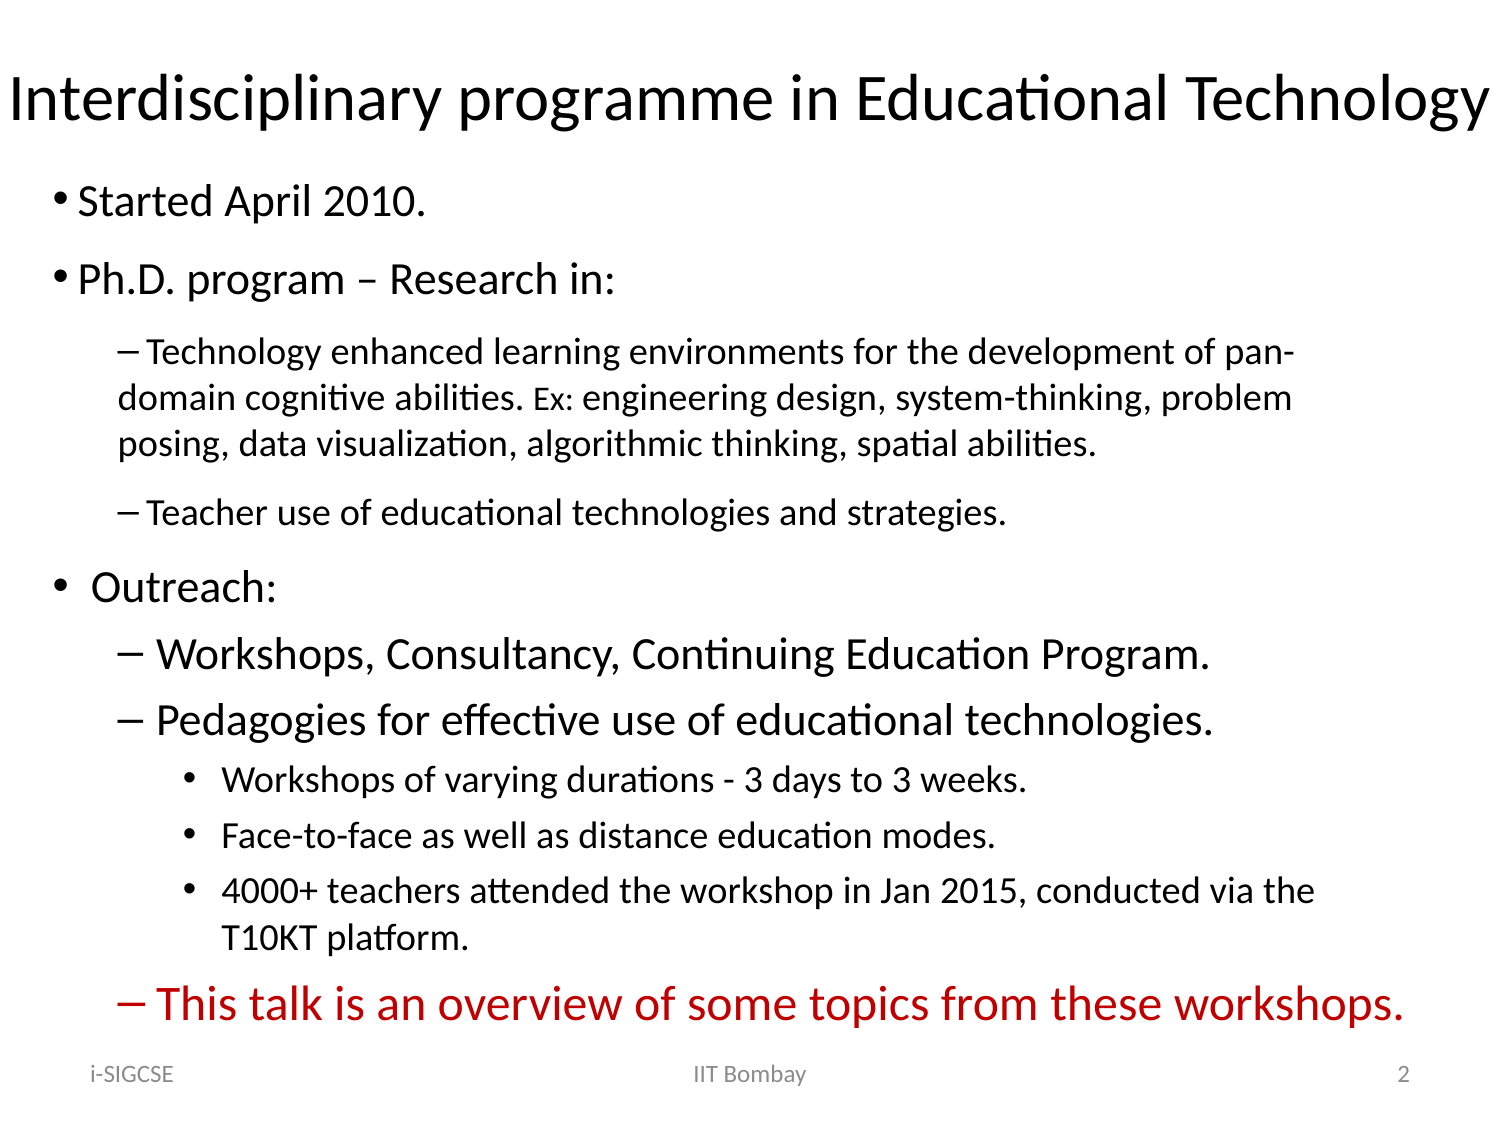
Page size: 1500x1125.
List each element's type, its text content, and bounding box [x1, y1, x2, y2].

footer IIT Bombay [512, 1042, 988, 1103]
slide_number i-SIGCSE [75, 1042, 425, 1103]
title Interdisciplinary programme in Educational Technology [0, 0, 1500, 188]
slide_number 2 [1074, 1042, 1425, 1103]
list Started April 2010. Ph.D. program – Research in: Technology enhanced learning environments for the development of pan-domain cognitive abilities. Ex: engineering design, system-thinking, problem posing, data visualization, algorithmic thinking, spatial abilities. Teacher use of educational technologies and strategies. Outreach: Workshops, Consultancy, Continuing Education Program. Pedagogies for effective use of educational technologies. Workshops of varying durations - 3 days to 3 weeks. Face-to-face as well as distance education modes. 4000+ teachers attended the workshop in Jan 2015, conducted via the T10KT platform. This talk is an overview of some topics from these workshops. [37, 162, 1425, 1043]
